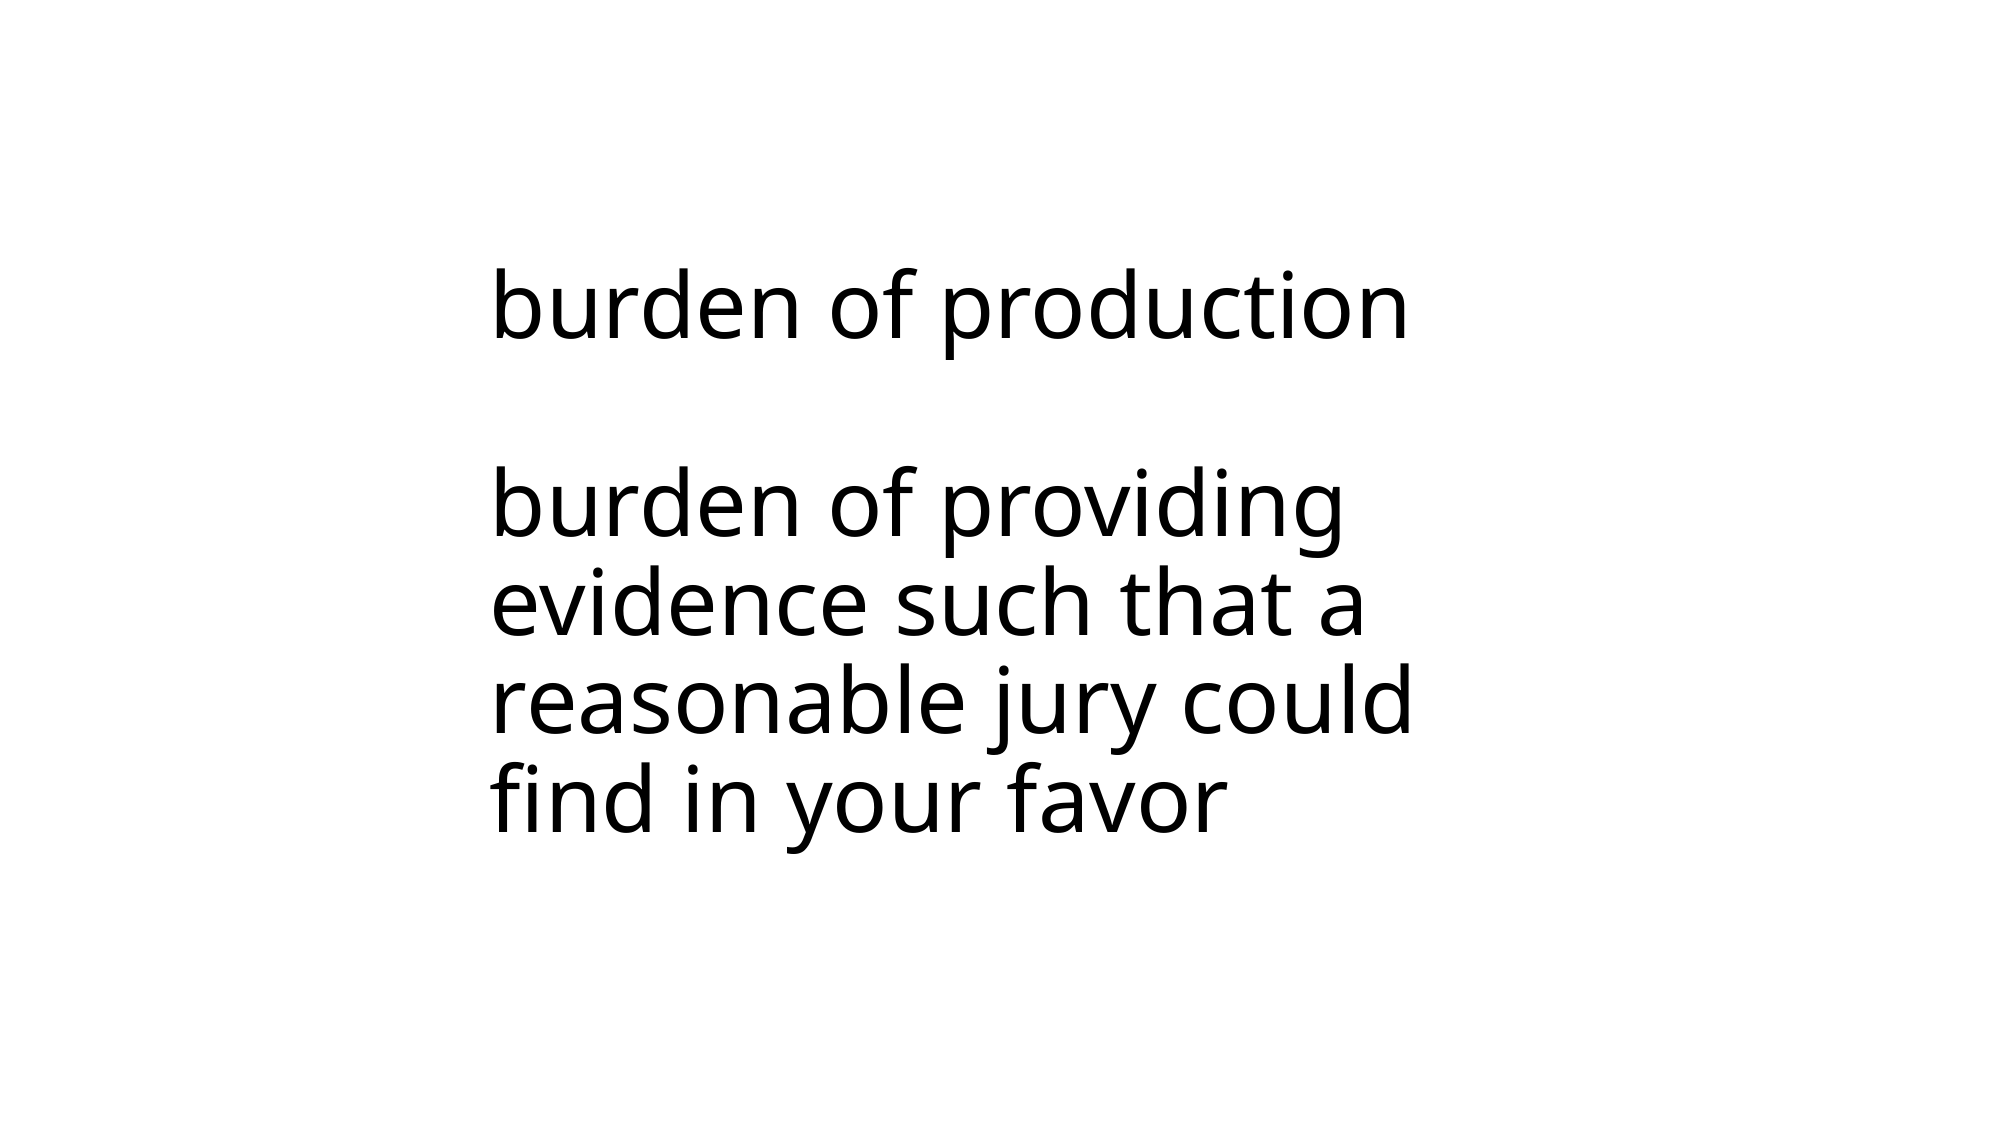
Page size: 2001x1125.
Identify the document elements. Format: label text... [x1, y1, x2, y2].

title burden of production burden of providing evidence such that a reasonable jury could find in your favor [474, 174, 1507, 938]
